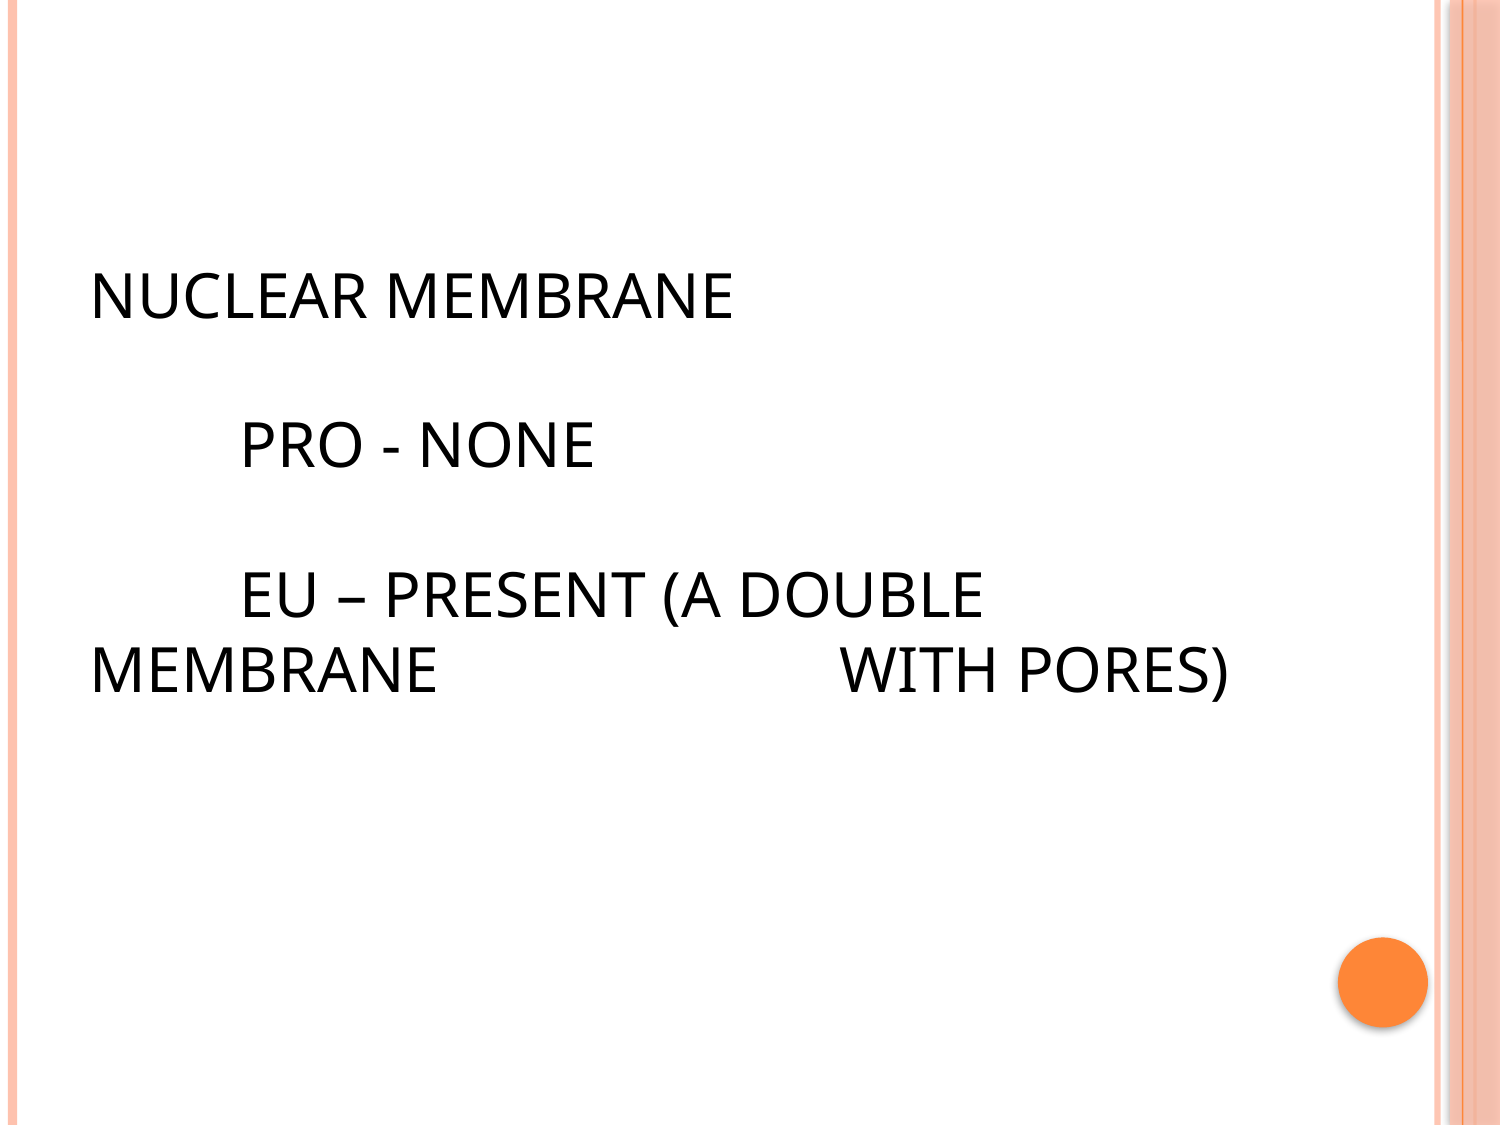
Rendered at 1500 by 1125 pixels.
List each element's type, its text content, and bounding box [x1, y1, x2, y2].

title NUCLEAR MEMBRANE pro - none eu – present (a double membrane with pores) [75, 45, 1300, 938]
